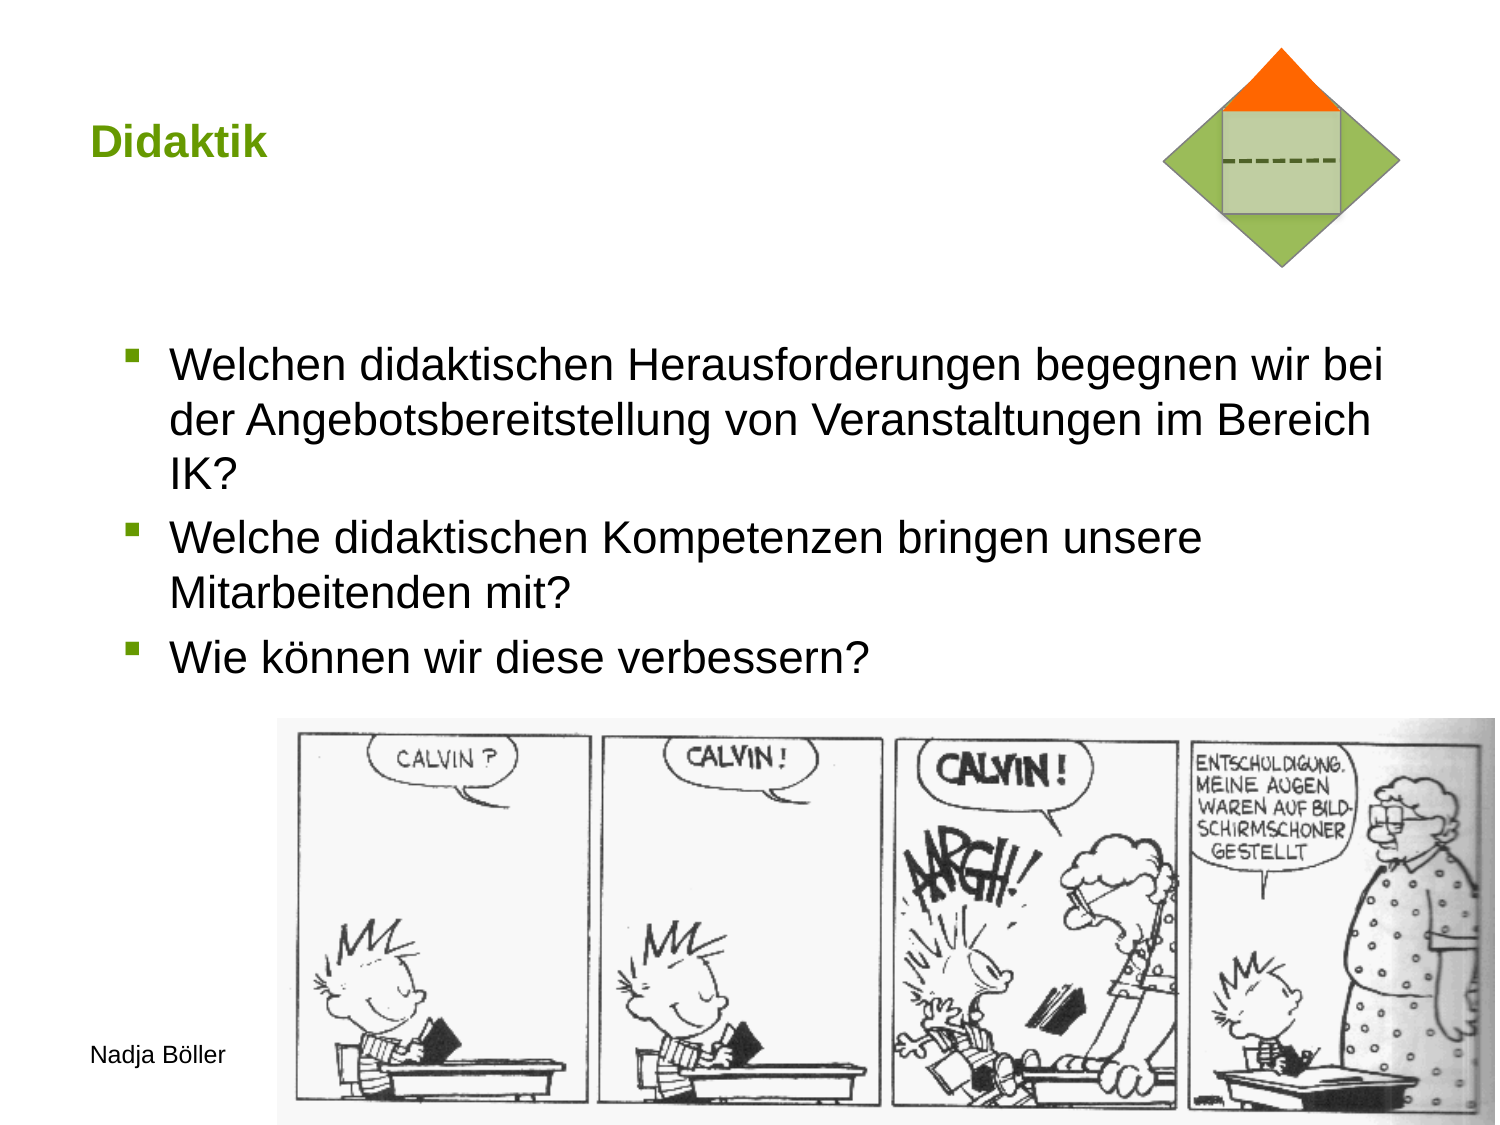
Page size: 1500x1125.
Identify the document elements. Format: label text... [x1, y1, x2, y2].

title Didaktik [74, 44, 1426, 233]
picture [277, 718, 1495, 1125]
list Welchen didaktischen Herausforderungen begegnen wir bei der Angebotsbereitstellung von Veranstaltungen im Bereich IK? Welche didaktischen Kompetenzen bringen unsere Mitarbeitenden mit? Wie können wir diese verbessern? [74, 262, 1426, 1006]
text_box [1163, 54, 1400, 268]
text_box [1277, 47, 1286, 52]
